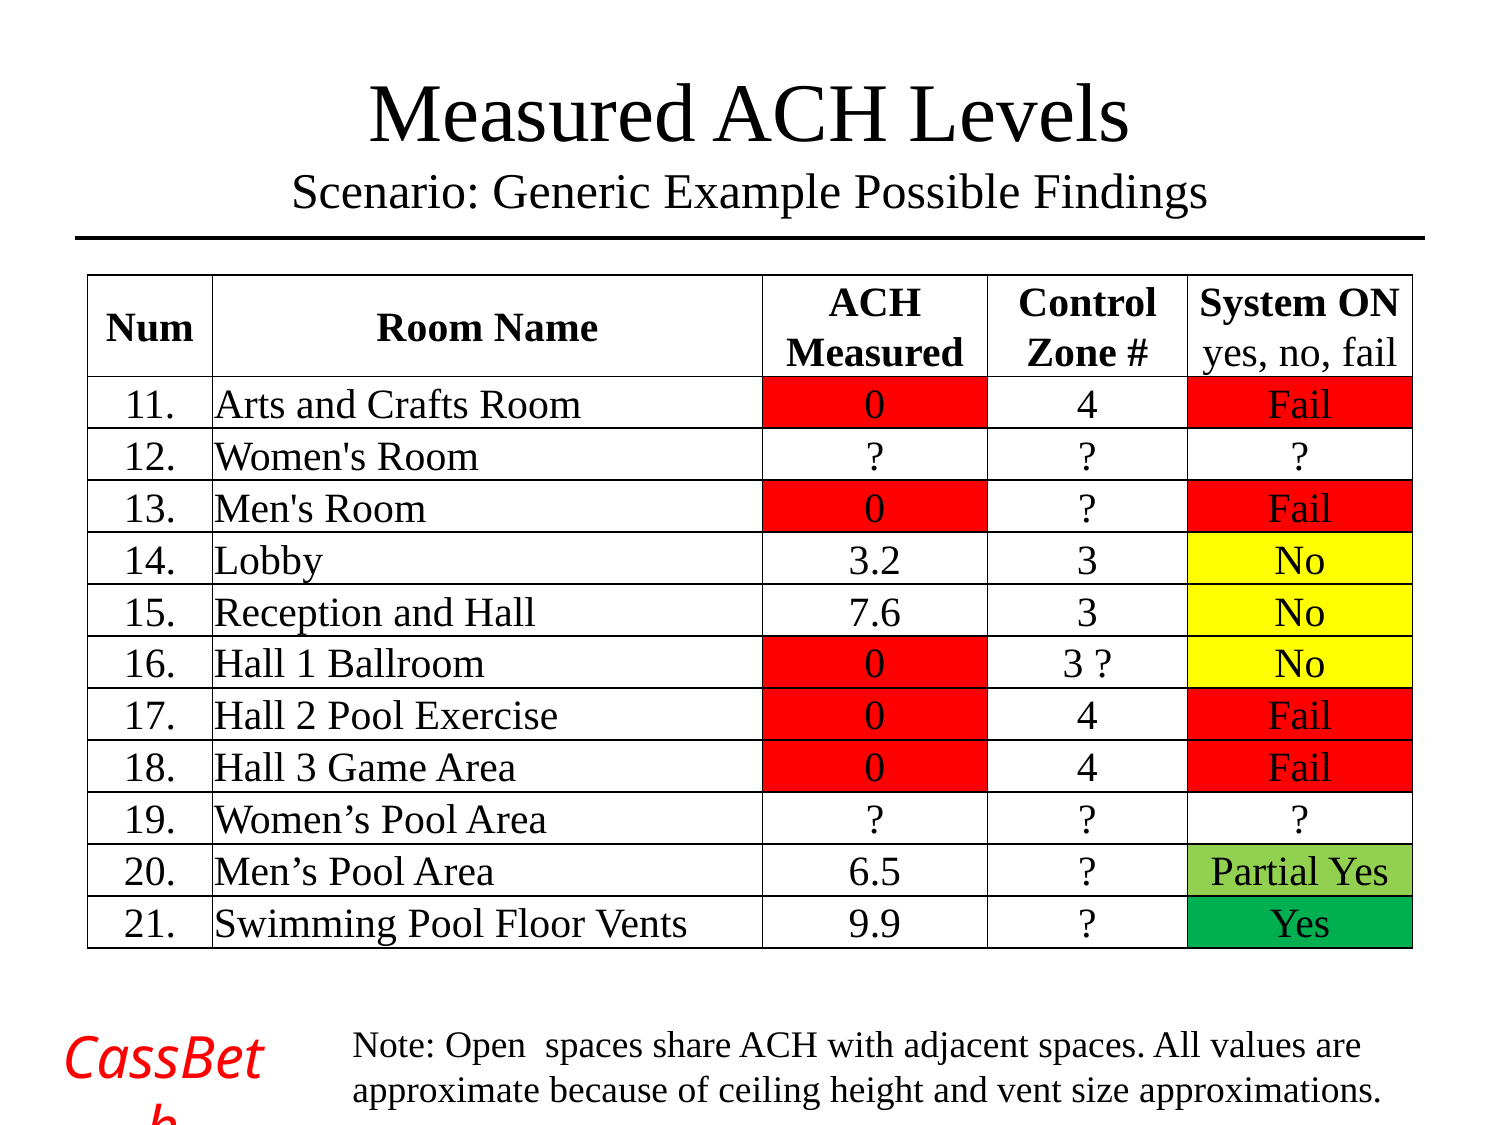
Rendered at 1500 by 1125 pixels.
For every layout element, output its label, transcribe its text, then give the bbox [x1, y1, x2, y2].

table_cell Arts and Crafts Room [213, 377, 762, 427]
table_cell 0 [763, 377, 987, 427]
table_cell 3 [988, 533, 1187, 583]
table_cell ? [988, 897, 1187, 947]
table_cell Hall 3 Game Area [213, 741, 762, 791]
table_cell Lobby [213, 533, 762, 583]
table_cell 6.5 [763, 845, 987, 895]
table_cell Fail [1188, 481, 1412, 531]
table_cell 15. [88, 585, 212, 635]
table_cell No [1188, 533, 1412, 583]
table_cell 7.6 [763, 585, 987, 635]
table_cell ? [1188, 429, 1412, 479]
table_cell Women’s Pool Area [213, 793, 762, 843]
table_cell 0 [763, 741, 987, 791]
table_cell ? [1188, 793, 1412, 843]
table_cell 9.9 [763, 897, 987, 947]
table_cell No [1188, 637, 1412, 687]
table_cell 0 [763, 689, 987, 739]
table_cell ? [763, 793, 987, 843]
table_cell 3 [988, 585, 1187, 635]
table_cell Hall 1 Ballroom [213, 637, 762, 687]
table_cell Reception and Hall [213, 585, 762, 635]
table_cell 4 [988, 689, 1187, 739]
table_cell 19. [88, 793, 212, 843]
table_cell Partial Yes [1188, 845, 1412, 895]
table_cell 0 [763, 637, 987, 687]
table_header Num [88, 276, 212, 376]
table_cell Women's Room [213, 429, 762, 479]
table_cell 4 [988, 741, 1187, 791]
table_cell 12. [88, 429, 212, 479]
table_cell 0 [763, 481, 987, 531]
table_cell Swimming Pool Floor Vents [213, 897, 762, 947]
table_cell Fail [1188, 689, 1412, 739]
table_cell Fail [1188, 377, 1412, 427]
table_cell 3.2 [763, 533, 987, 583]
table_header ACH Measured [763, 276, 987, 376]
table_cell ? [988, 429, 1187, 479]
table_cell 3 ? [988, 637, 1187, 687]
table_header Room Name [213, 276, 762, 376]
table_cell ? [988, 793, 1187, 843]
table_cell 17. [88, 689, 212, 739]
table_cell 14. [88, 533, 212, 583]
table_cell ? [763, 429, 987, 479]
table_cell Yes [1188, 897, 1412, 947]
title Measured ACH Levels Scenario: Generic Example Possible Findings [75, 44, 1425, 232]
table_cell Hall 2 Pool Exercise [213, 689, 762, 739]
table_cell 16. [88, 637, 212, 687]
table_cell 11. [88, 377, 212, 427]
table_cell 18. [88, 741, 212, 791]
table_cell 13. [88, 481, 212, 531]
table_cell Fail [1188, 741, 1412, 791]
table_cell No [1188, 585, 1412, 635]
table_cell Men’s Pool Area [213, 845, 762, 895]
table_cell 20. [88, 845, 212, 895]
table_cell Men's Room [213, 481, 762, 531]
table_header Control Zone # [988, 276, 1187, 376]
table_cell ? [988, 845, 1187, 895]
text_box Note: Open spaces share ACH with adjacent spaces. All values are approximate because of ceiling height and vent size approximations. [337, 1012, 1425, 1118]
table_header System ON yes, no, fail [1188, 276, 1412, 376]
table_cell ? [988, 481, 1187, 531]
table_cell 21. [88, 897, 212, 947]
table_cell 4 [988, 377, 1187, 427]
